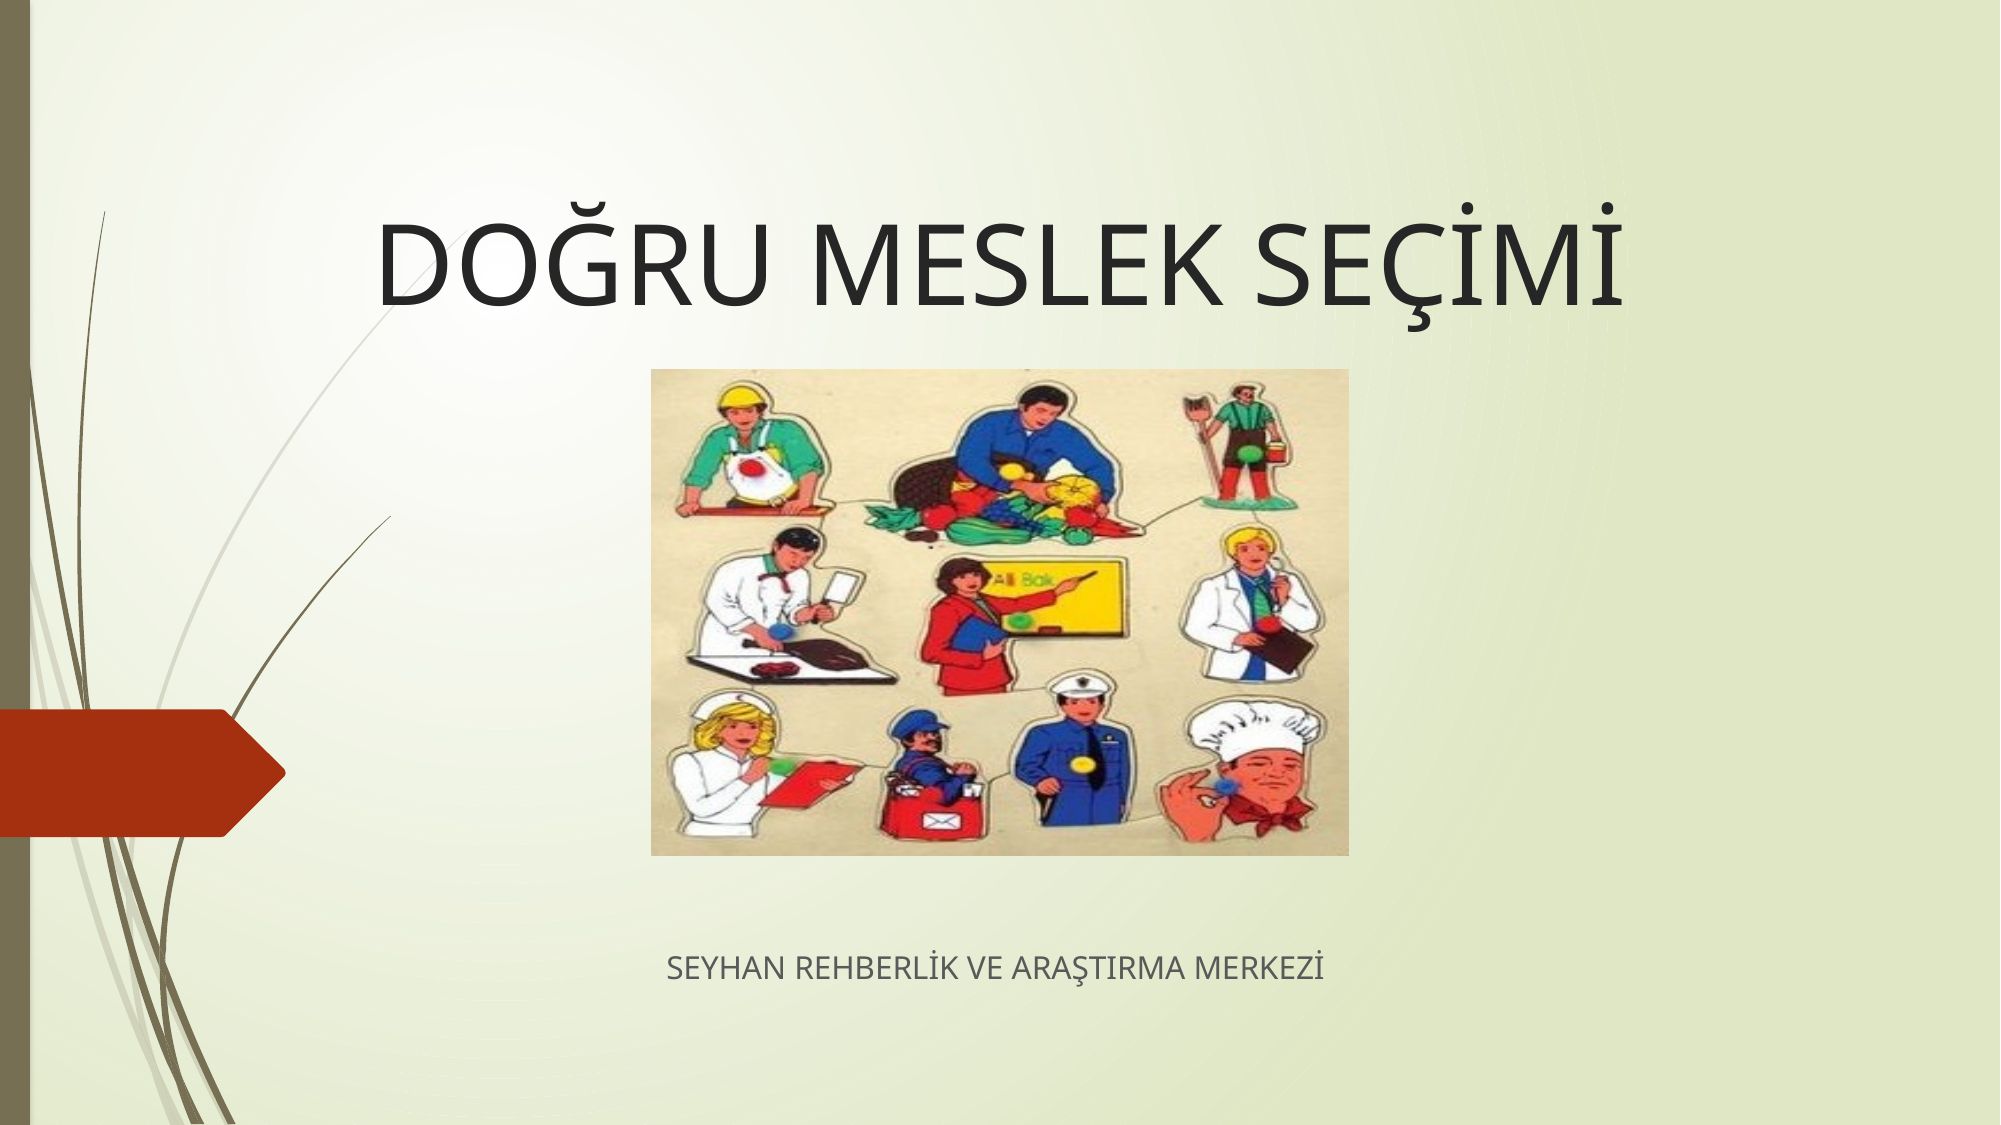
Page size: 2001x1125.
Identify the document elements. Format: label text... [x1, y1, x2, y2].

title DOĞRU MESLEK SEÇİMİ [249, 184, 1750, 336]
subtitle SEYHAN REHBERLİK VE ARAŞTIRMA MERKEZİ [651, 890, 1349, 1004]
picture [650, 369, 1350, 857]
